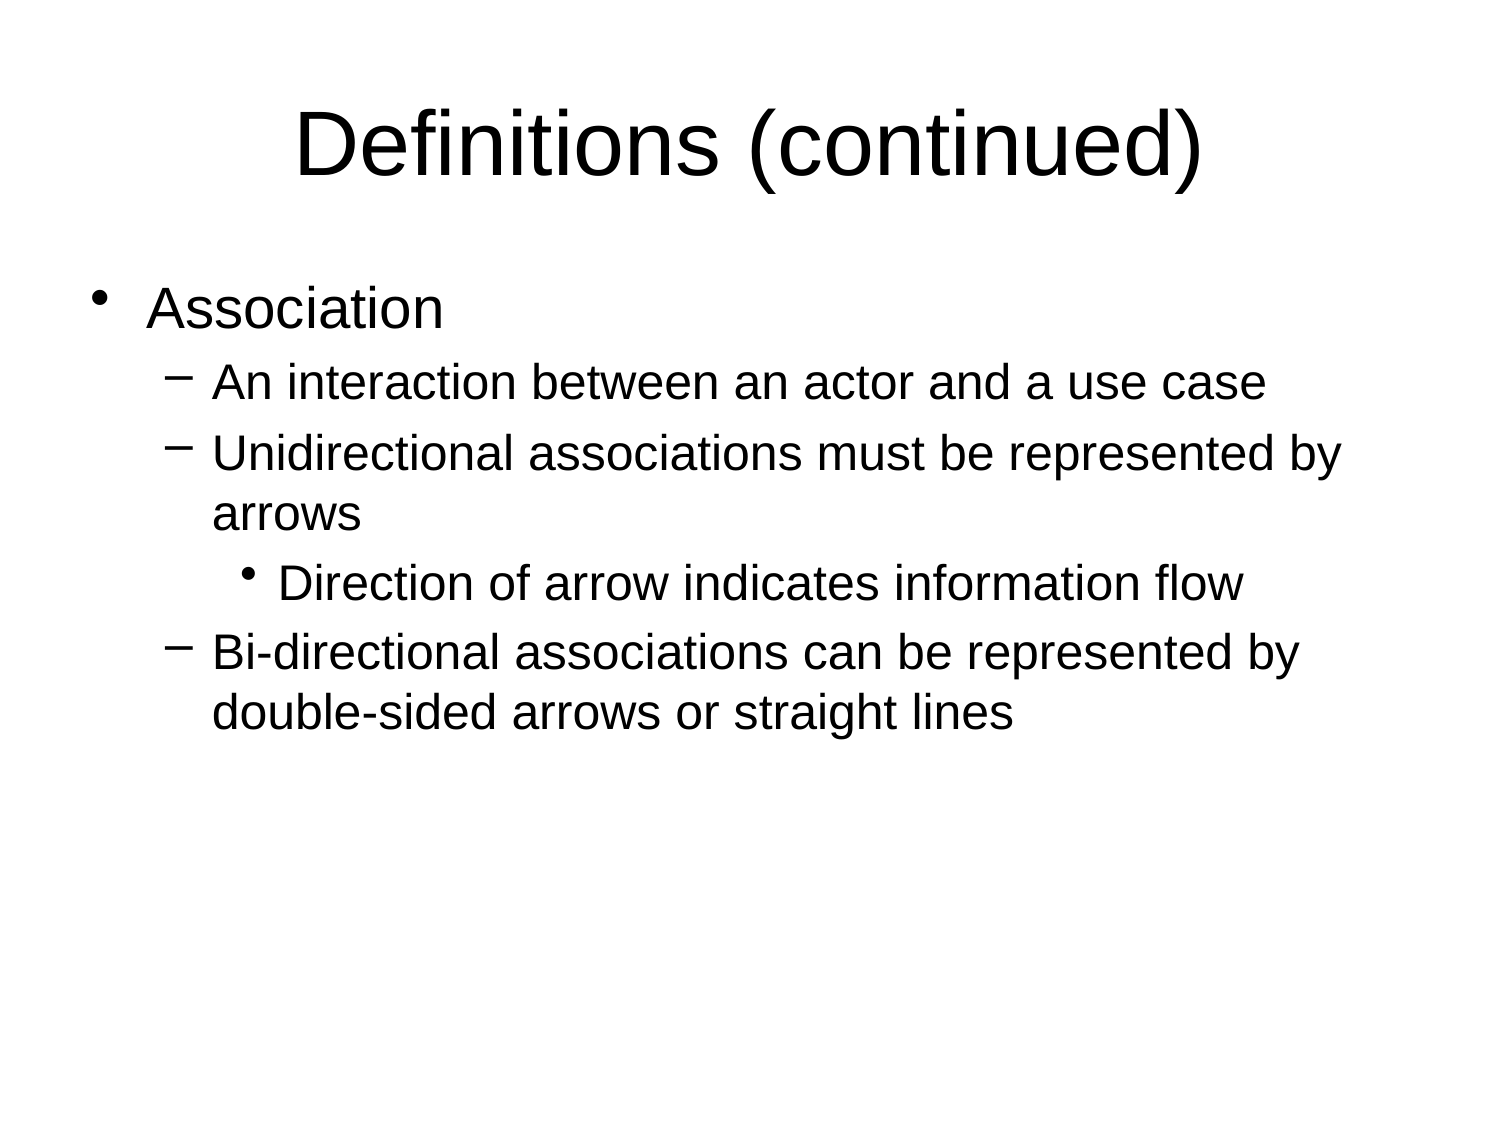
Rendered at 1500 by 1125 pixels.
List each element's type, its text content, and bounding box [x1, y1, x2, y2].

title Definitions (continued) [75, 45, 1425, 233]
list Association An interaction between an actor and a use case Unidirectional associations must be represented by arrows Direction of arrow indicates information flow Bi-directional associations can be represented by double-sided arrows or straight lines [75, 262, 1425, 1005]
